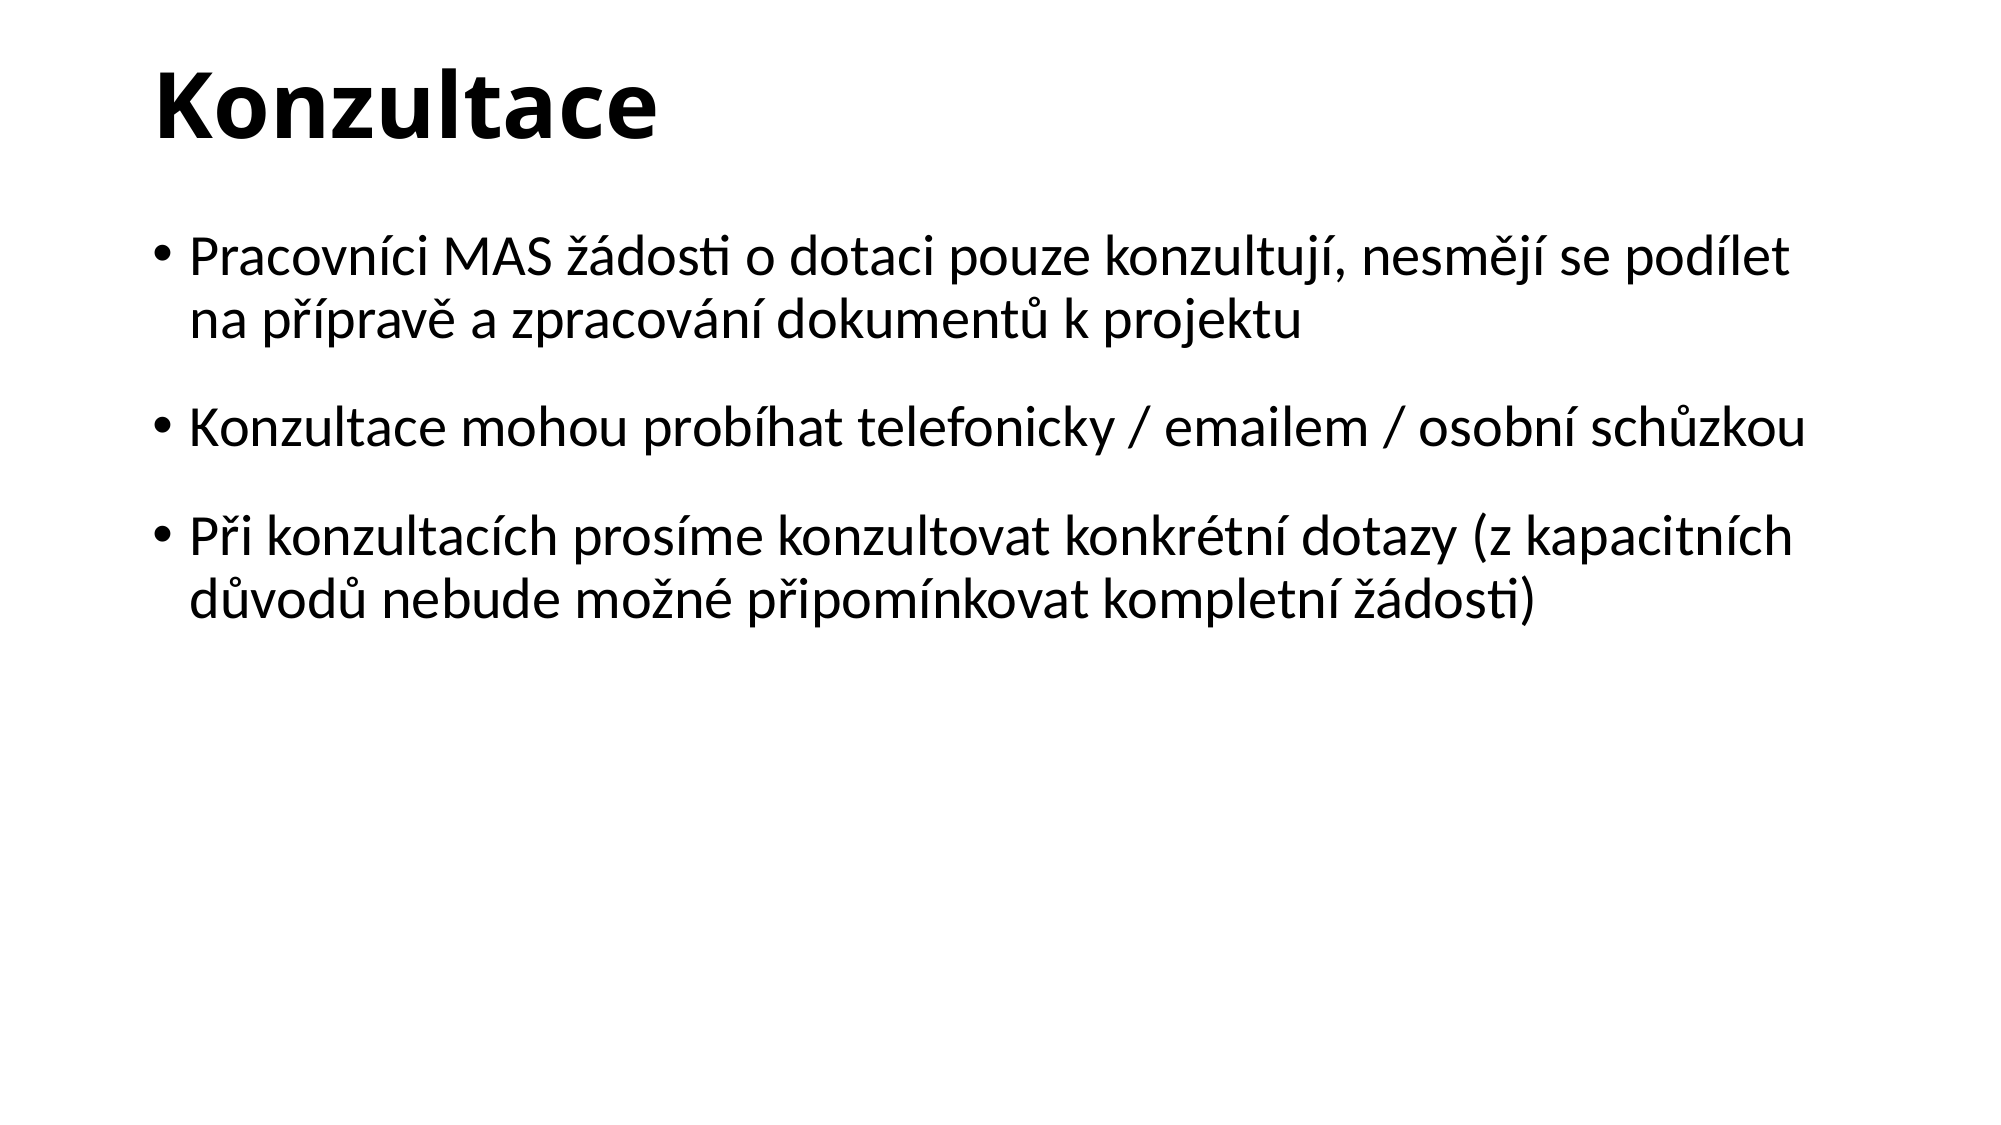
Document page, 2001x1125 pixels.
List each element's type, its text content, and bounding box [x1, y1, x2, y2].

title Konzultace [137, 0, 1863, 217]
list Pracovníci MAS žádosti o dotaci pouze konzultují, nesmějí se podílet na přípravě a zpracování dokumentů k projektu Konzultace mohou probíhat telefonicky / emailem / osobní schůzkou Při konzultacích prosíme konzultovat konkrétní dotazy (z kapacitních důvodů nebude možné připomínkovat kompletní žádosti) [137, 217, 1863, 932]
